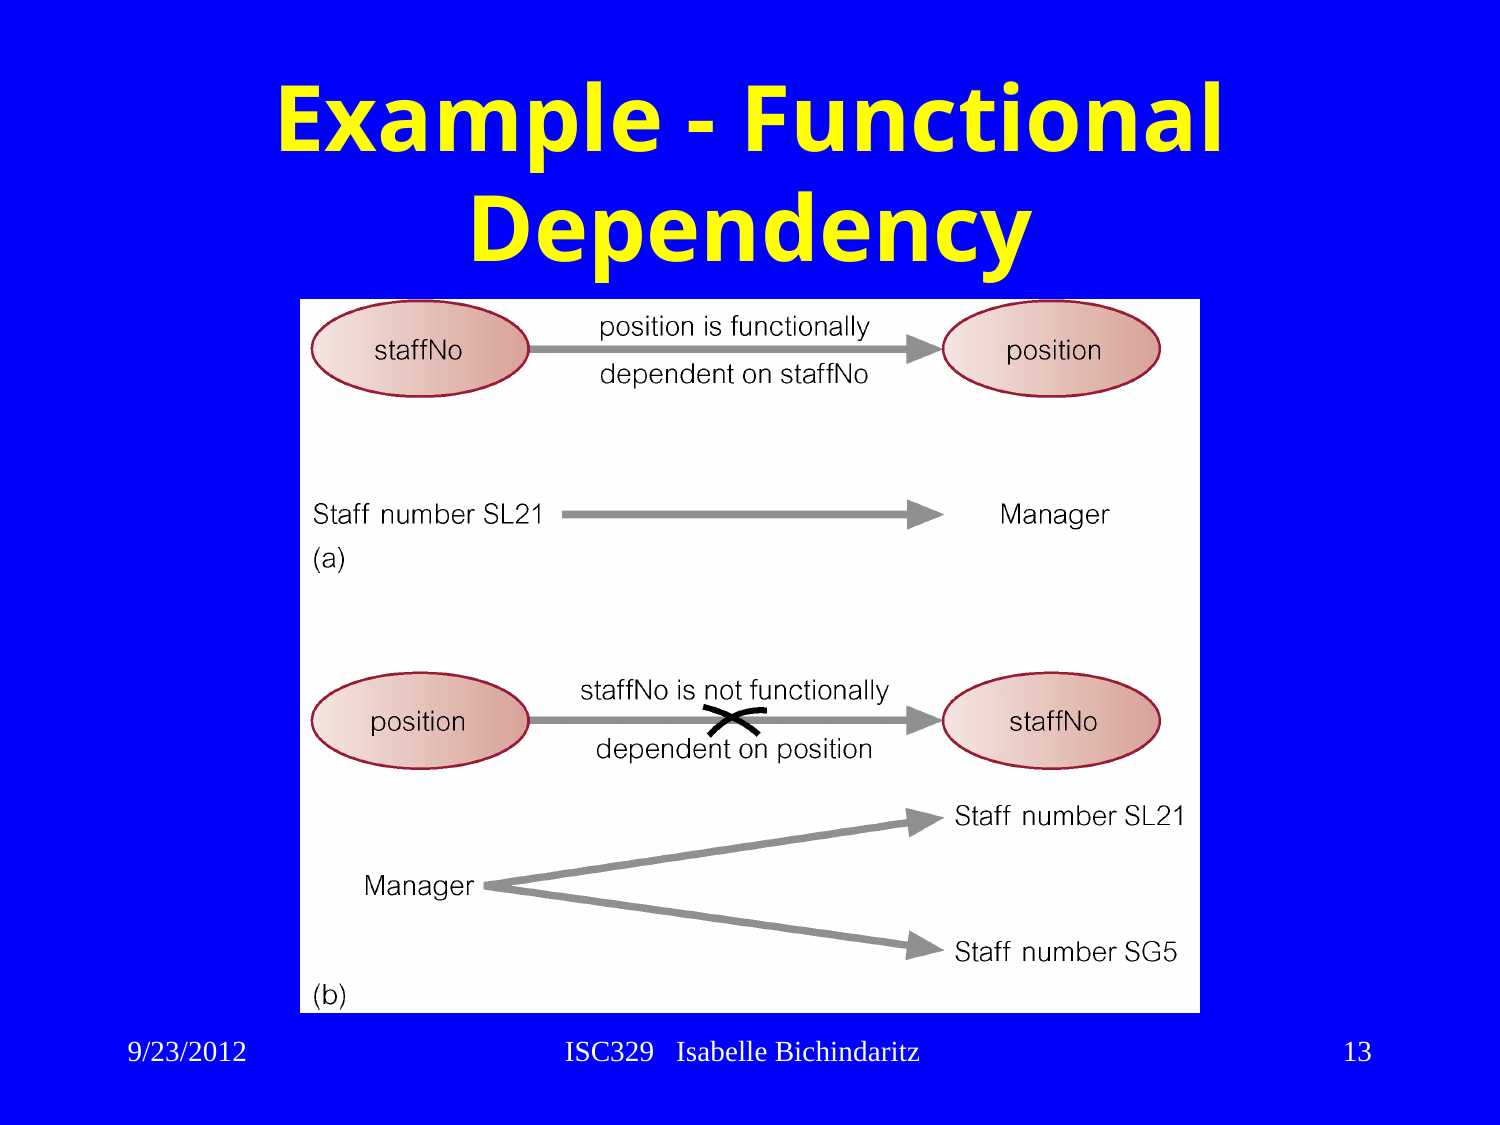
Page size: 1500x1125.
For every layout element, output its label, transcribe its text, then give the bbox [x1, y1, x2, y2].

picture [299, 299, 1201, 1013]
title Example - Functional Dependency [112, 99, 1388, 288]
slide_number 13 [1074, 1024, 1388, 1101]
footer ISC329 Isabelle Bichindaritz [512, 1024, 988, 1101]
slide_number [112, 1024, 426, 1101]
